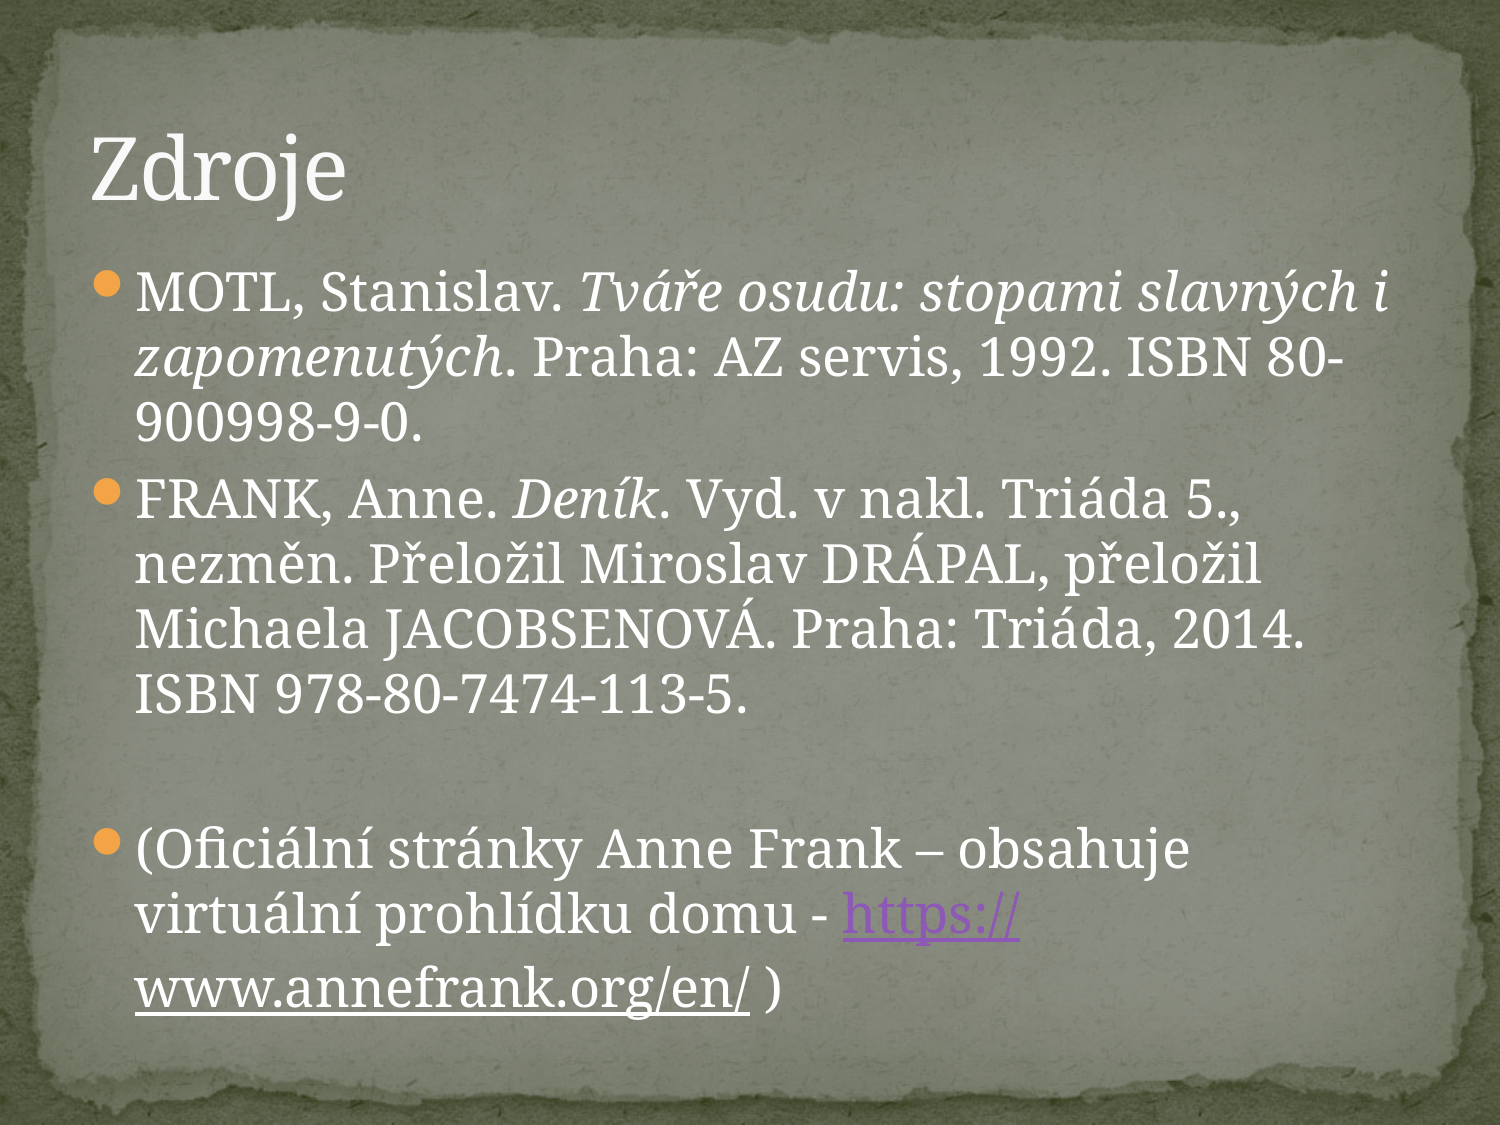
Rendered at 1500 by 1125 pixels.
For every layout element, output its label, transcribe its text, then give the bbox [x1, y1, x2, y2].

list MOTL, Stanislav. Tváře osudu: stopami slavných i zapomenutých. Praha: AZ servis, 1992. ISBN 80-900998-9-0. FRANK, Anne. Deník. Vyd. v nakl. Triáda 5., nezměn. Přeložil Miroslav DRÁPAL, přeložil Michaela JACOBSENOVÁ. Praha: Triáda, 2014. ISBN 978-80-7474-113-5. (Oficiální stránky Anne Frank – obsahuje virtuální prohlídku domu - https://www.annefrank.org/en/ ) [75, 249, 1425, 1000]
title Zdroje [74, 24, 1425, 225]
